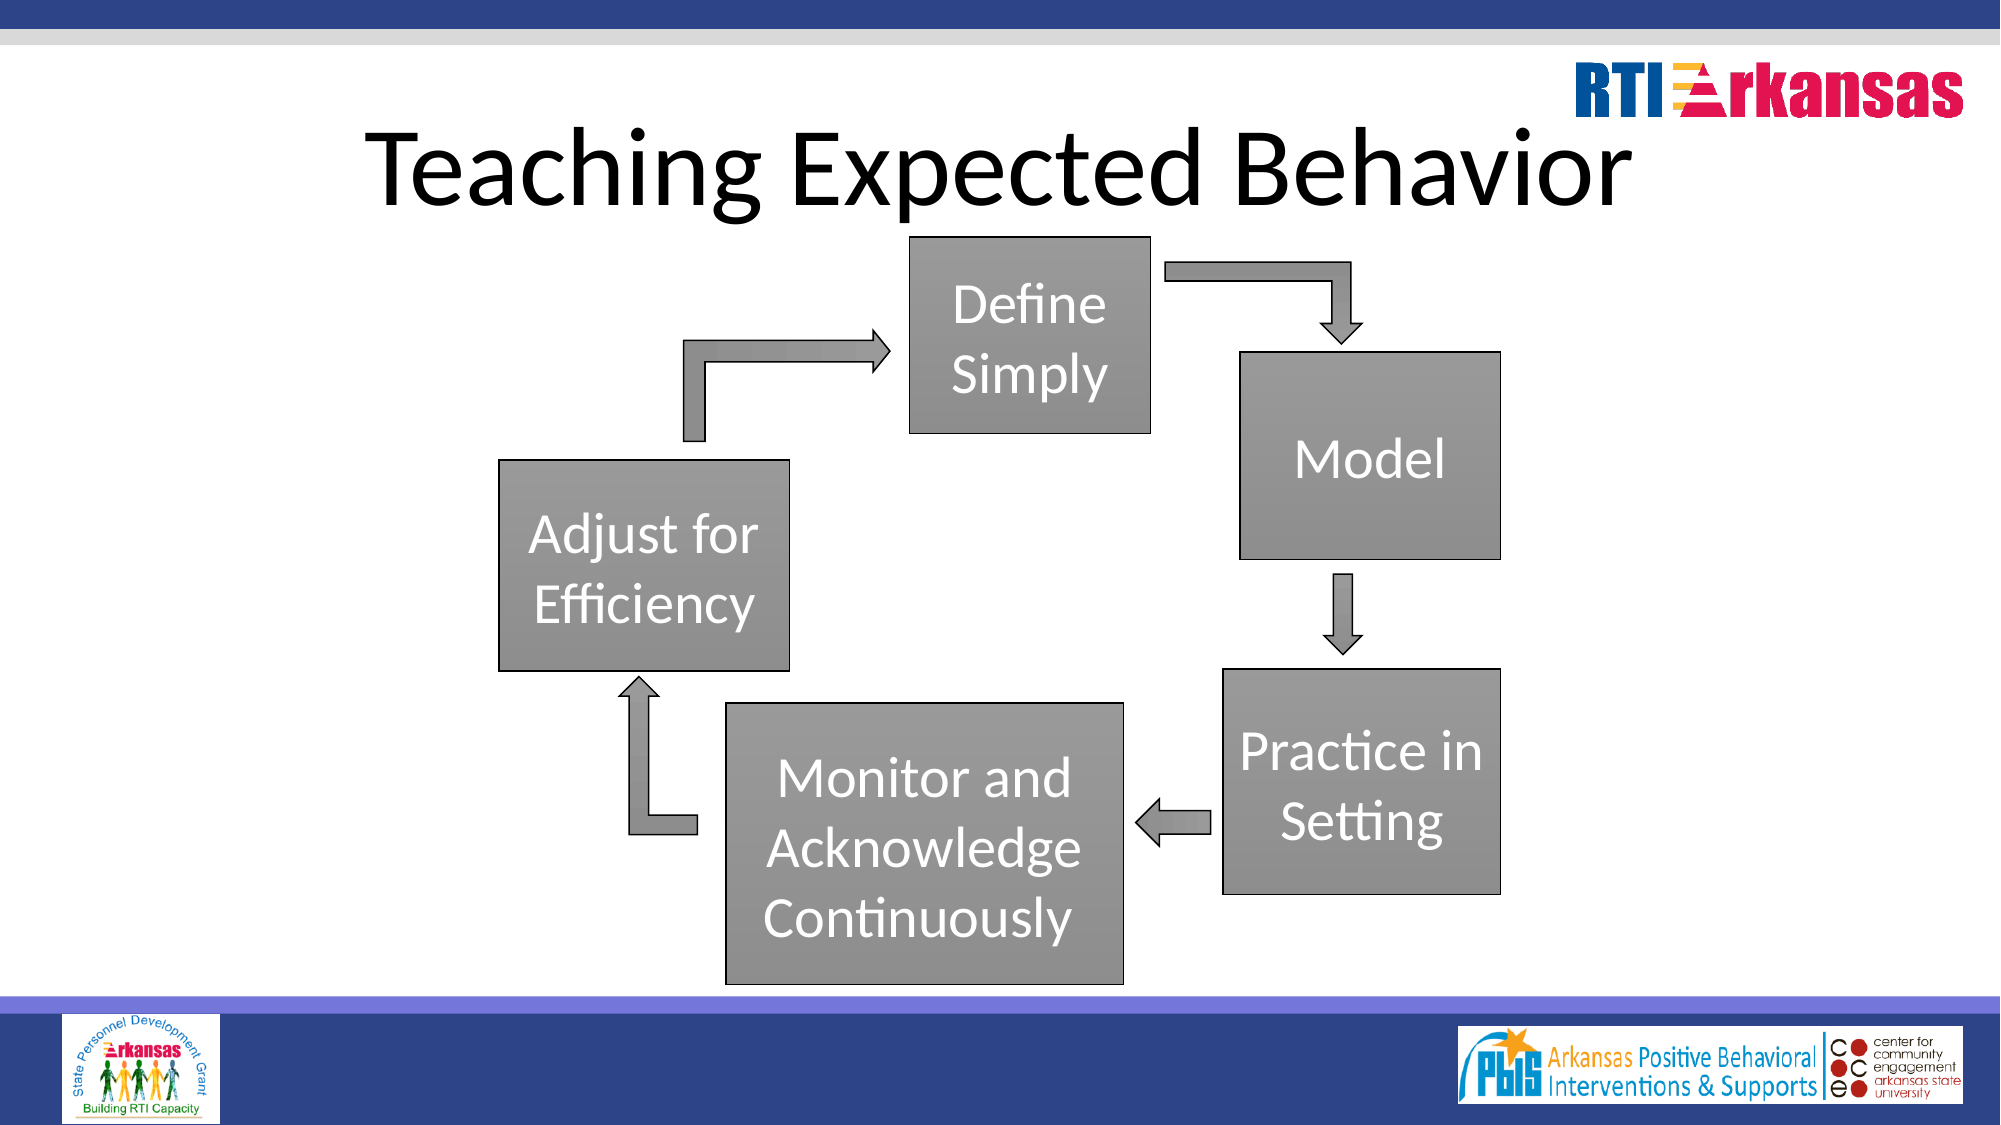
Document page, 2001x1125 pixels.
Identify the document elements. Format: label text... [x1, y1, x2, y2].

title Teaching Expected Behavior [0, 116, 2000, 238]
picture [62, 1013, 220, 1124]
picture [1573, 55, 1964, 116]
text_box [499, 237, 1501, 985]
picture [1458, 1025, 1964, 1104]
